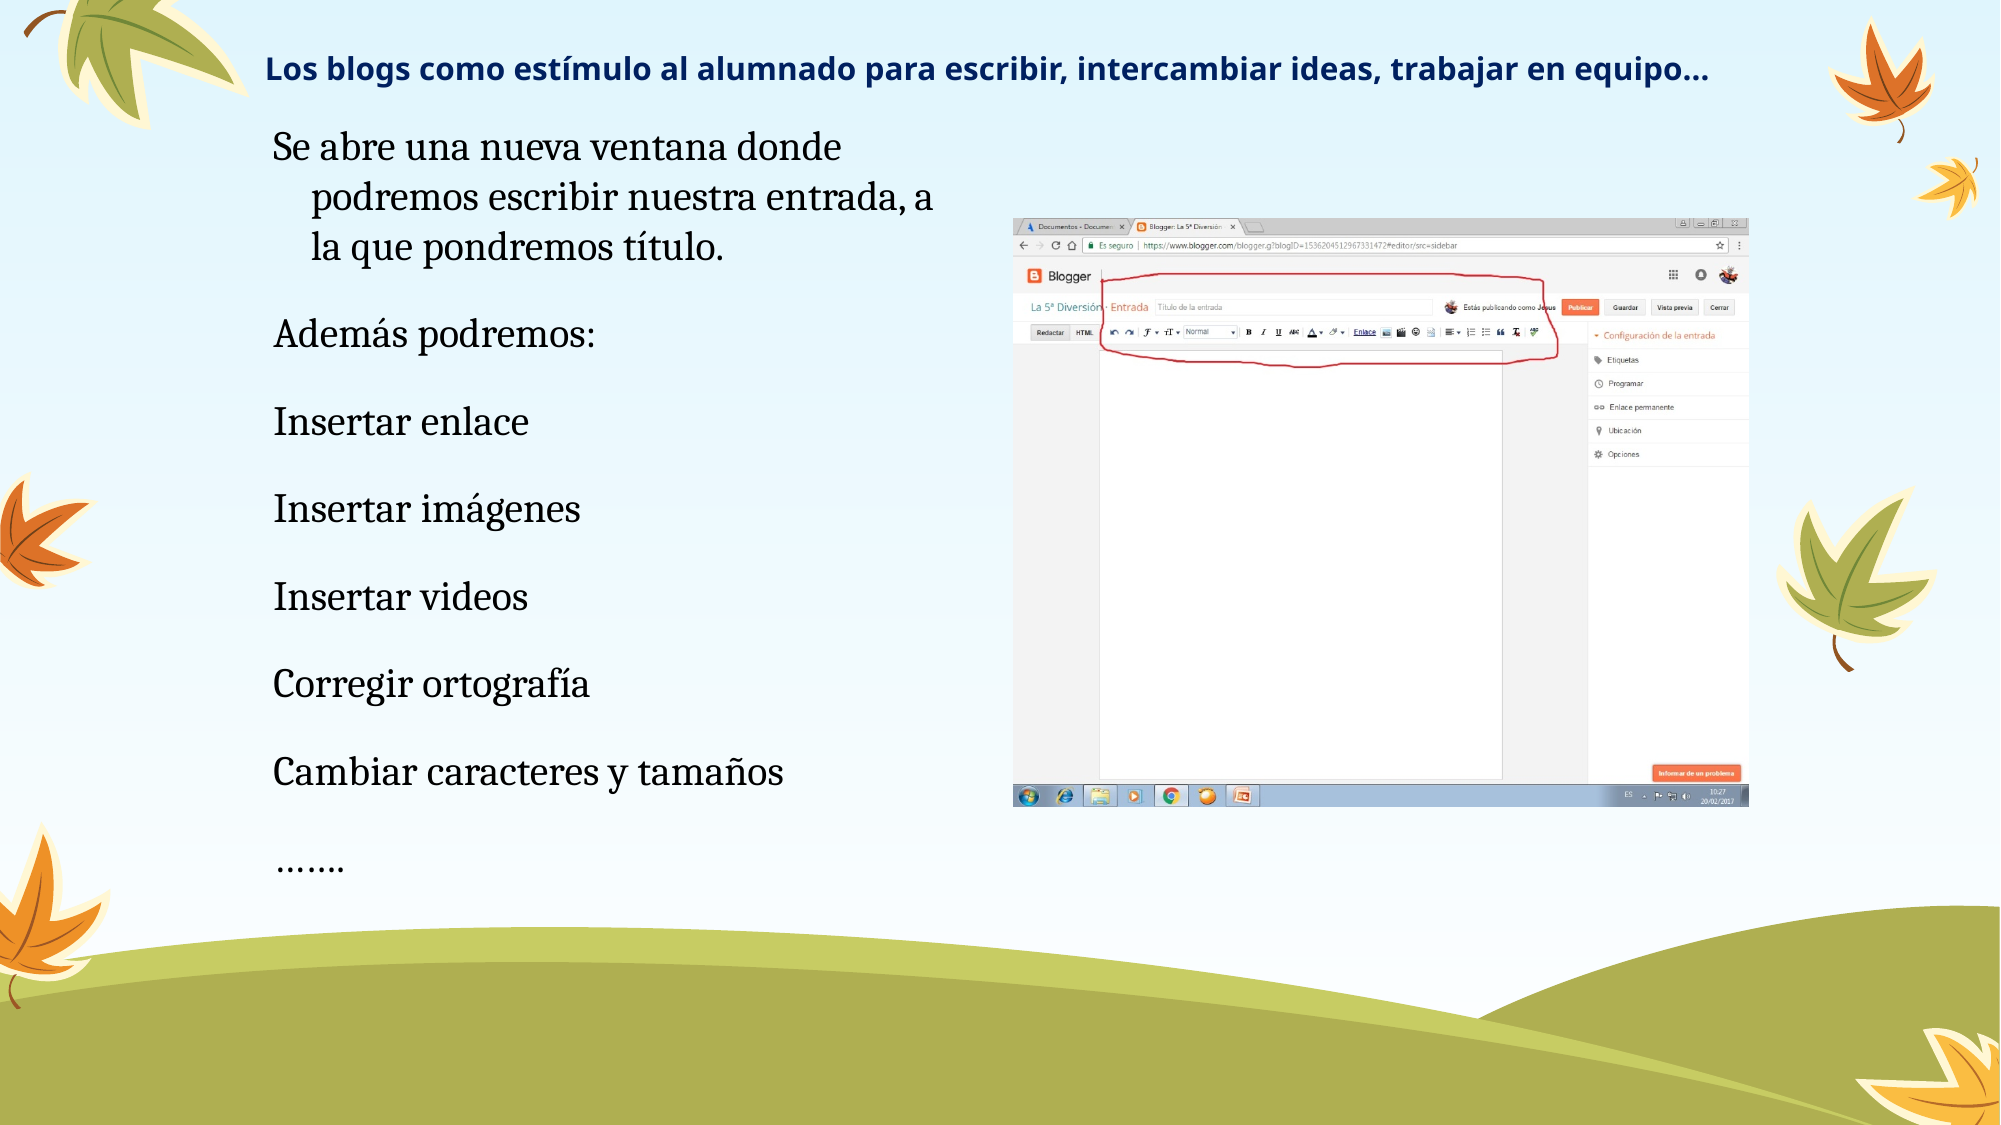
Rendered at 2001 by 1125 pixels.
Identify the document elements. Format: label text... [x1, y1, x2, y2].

list Se abre una nueva ventana donde podremos escribir nuestra entrada, a la que pondremos título. Además podremos: Insertar enlace Insertar imágenes Insertar videos Corregir ortografía Cambiar caracteres y tamaños ……. [250, 110, 986, 921]
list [1013, 218, 1749, 807]
title Los blogs como estímulo al alumnado para escribir, intercambiar ideas, trabajar en equipo… [249, 12, 1749, 95]
